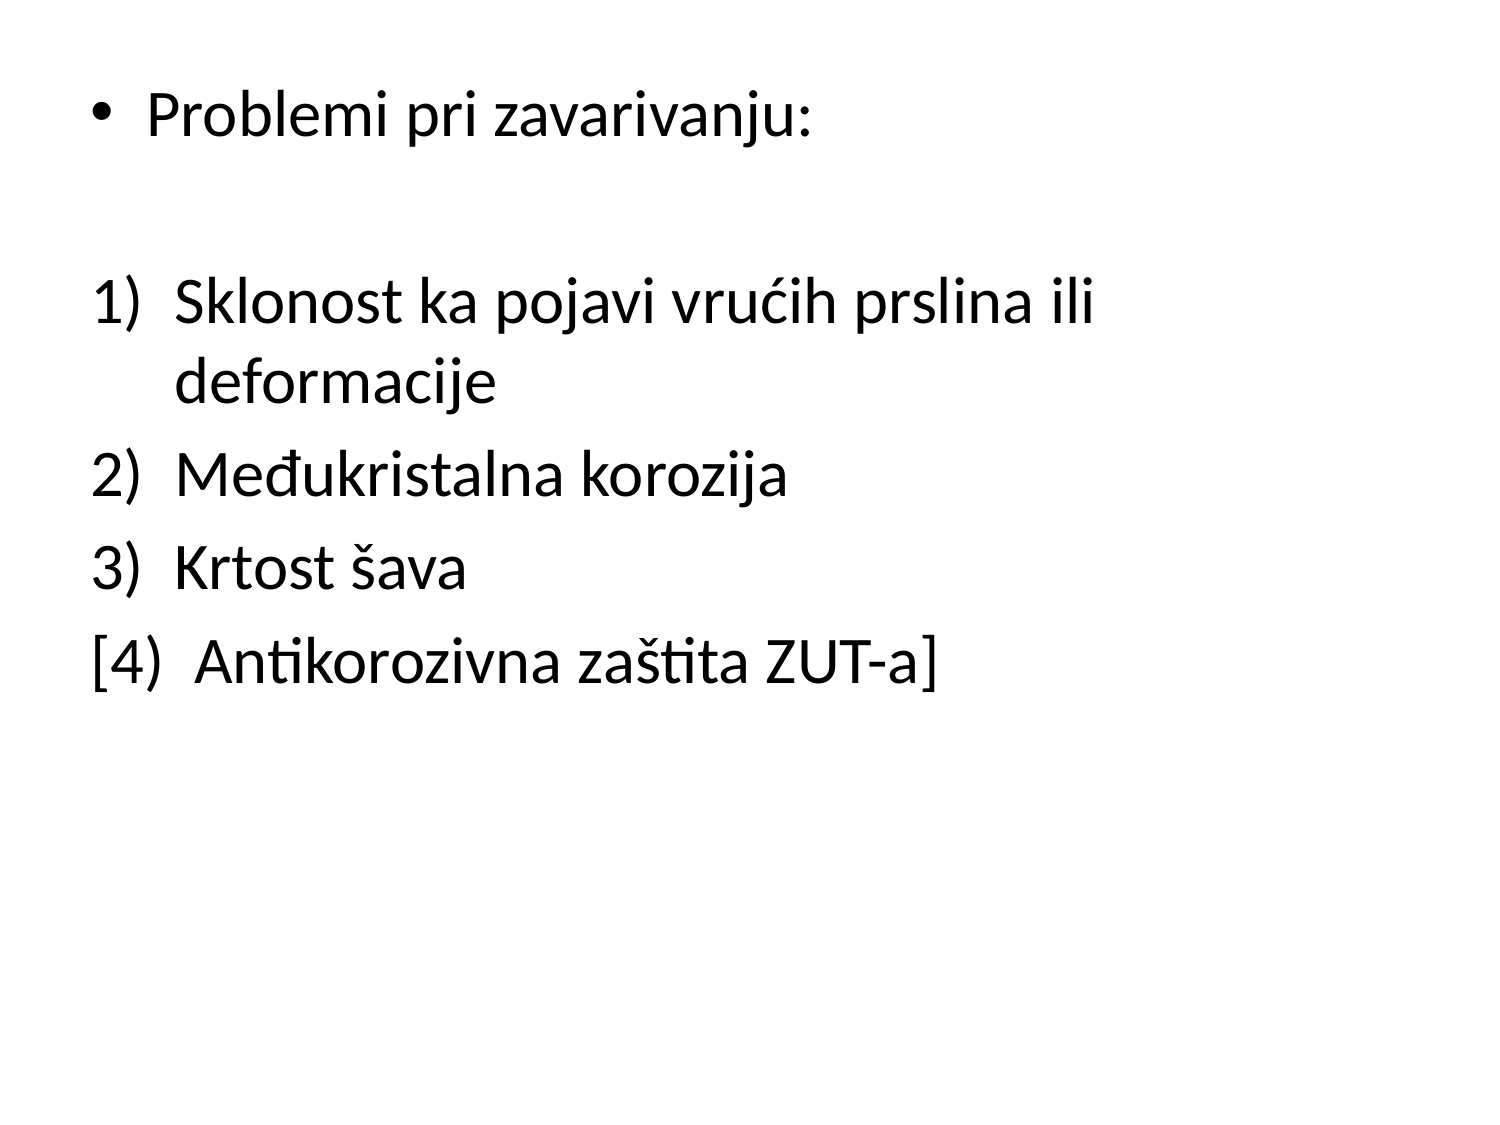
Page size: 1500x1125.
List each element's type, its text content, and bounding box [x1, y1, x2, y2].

list Problemi pri zavarivanju: Sklonost ka pojavi vrućih prslina ili deformacije Međukristalna korozija Krtost šava [4) Antikorozivna zaštita ZUT-a] [75, 62, 1425, 1005]
